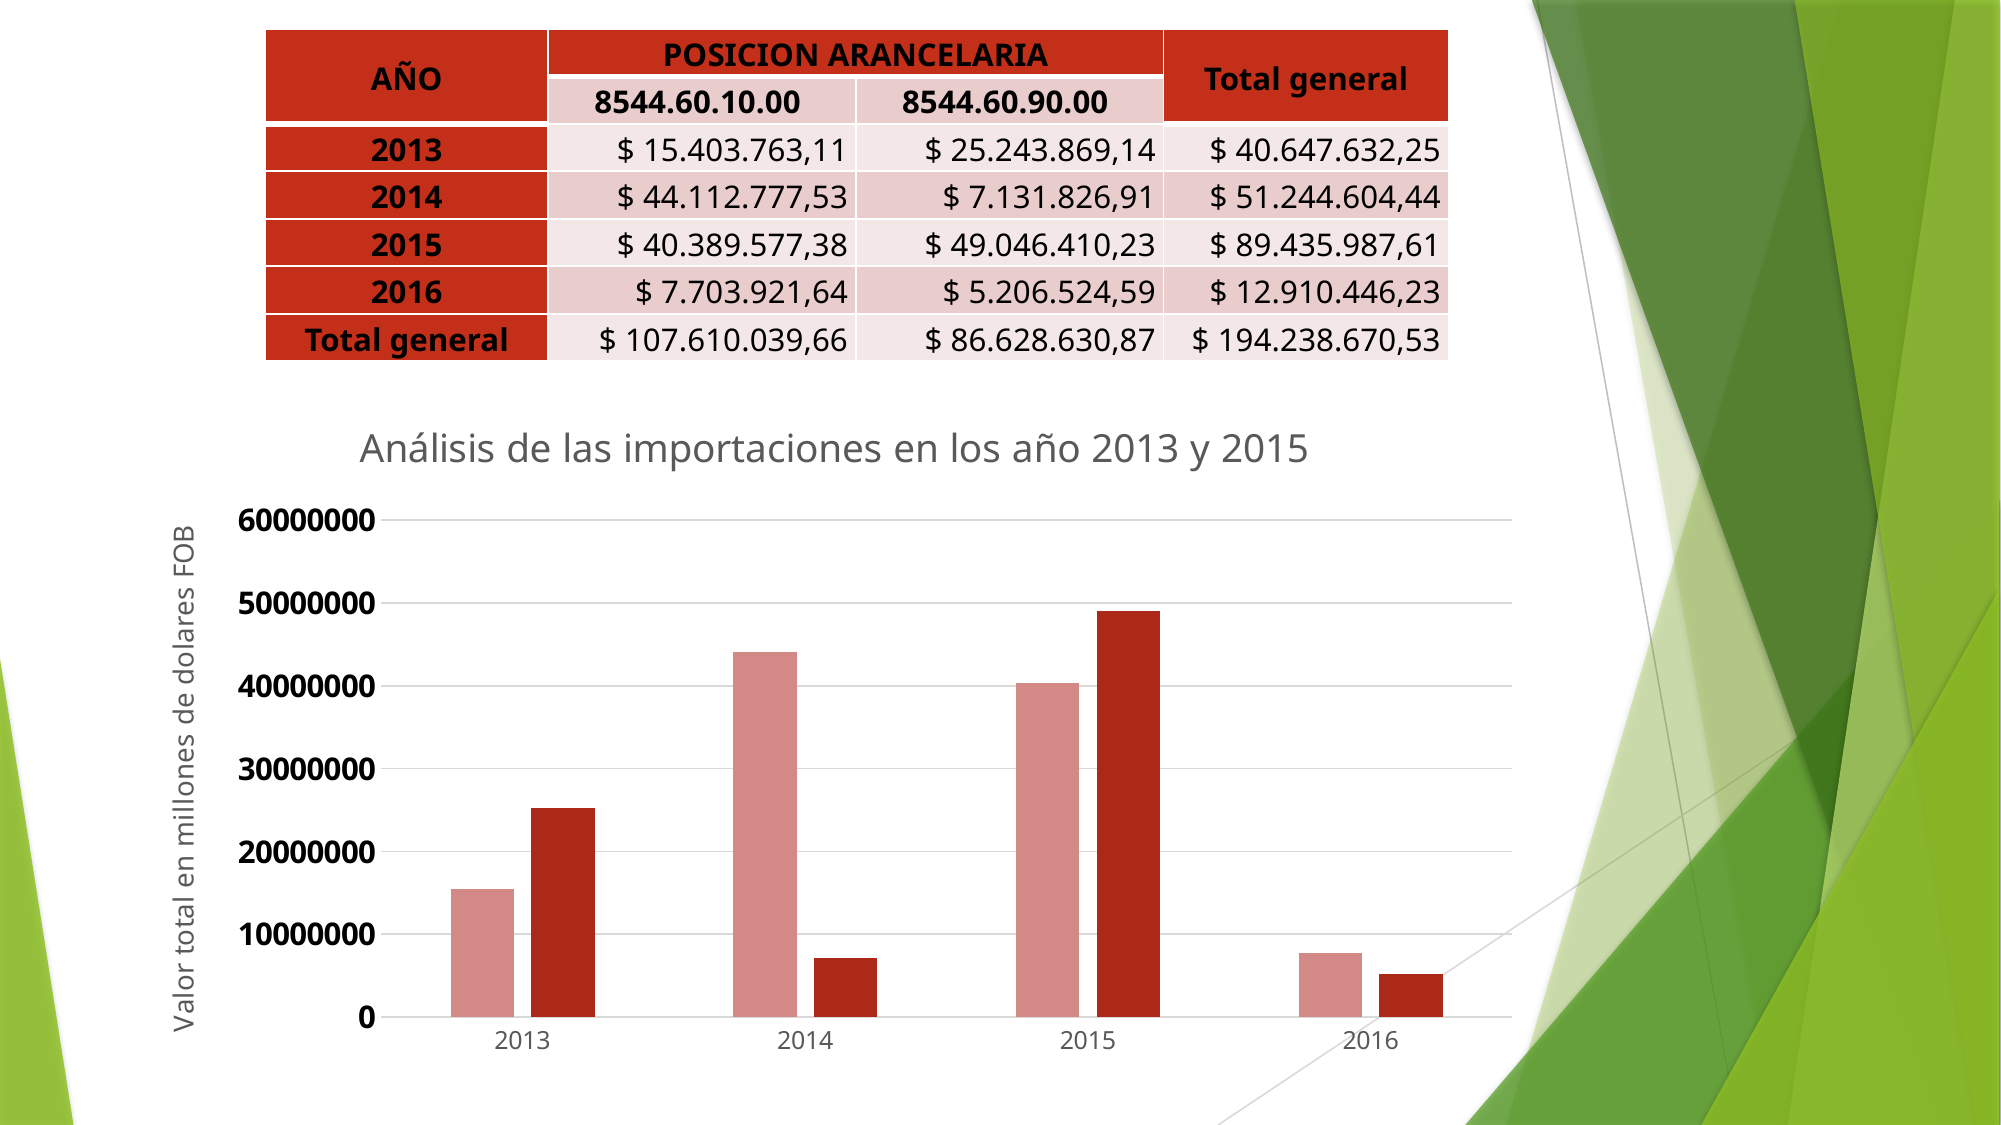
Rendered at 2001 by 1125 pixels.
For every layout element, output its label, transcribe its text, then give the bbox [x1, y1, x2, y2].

table_cell $ 40.647.632,25 [1164, 127, 1448, 170]
table_cell $ 44.112.777,53 [549, 172, 855, 218]
table_cell $ 5.206.524,59 [857, 267, 1163, 313]
table_cell $ 86.628.630,87 [857, 315, 1163, 360]
table_cell $ 7.703.921,64 [549, 267, 855, 313]
table_cell $ 7.131.826,91 [857, 172, 1163, 218]
table_cell 2015 [266, 220, 547, 265]
table_cell $ 107.610.039,66 [549, 315, 855, 360]
table_cell 2013 [266, 127, 547, 170]
table_cell $ 12.910.446,23 [1164, 267, 1448, 313]
table_cell 2016 [266, 267, 547, 313]
table_header Total general [1164, 30, 1448, 121]
table_header POSICION ARANCELARIA [549, 30, 1163, 74]
table_header AÑO [266, 30, 547, 121]
table_cell $ 51.244.604,44 [1164, 172, 1448, 218]
table_cell $ 194.238.670,53 [1164, 315, 1448, 360]
table_cell 8544.60.90.00 [857, 79, 1163, 123]
table_cell $ 15.403.763,11 [549, 125, 855, 170]
table_cell $ 25.243.869,14 [857, 125, 1163, 170]
table_cell $ 40.389.577,38 [549, 220, 855, 265]
table_cell 8544.60.10.00 [549, 79, 855, 123]
table_cell $ 49.046.410,23 [857, 220, 1163, 265]
table_cell Total general [266, 315, 547, 360]
table_cell 2014 [266, 172, 547, 218]
chart [128, 386, 1541, 1072]
table_cell $ 89.435.987,61 [1164, 220, 1448, 265]
